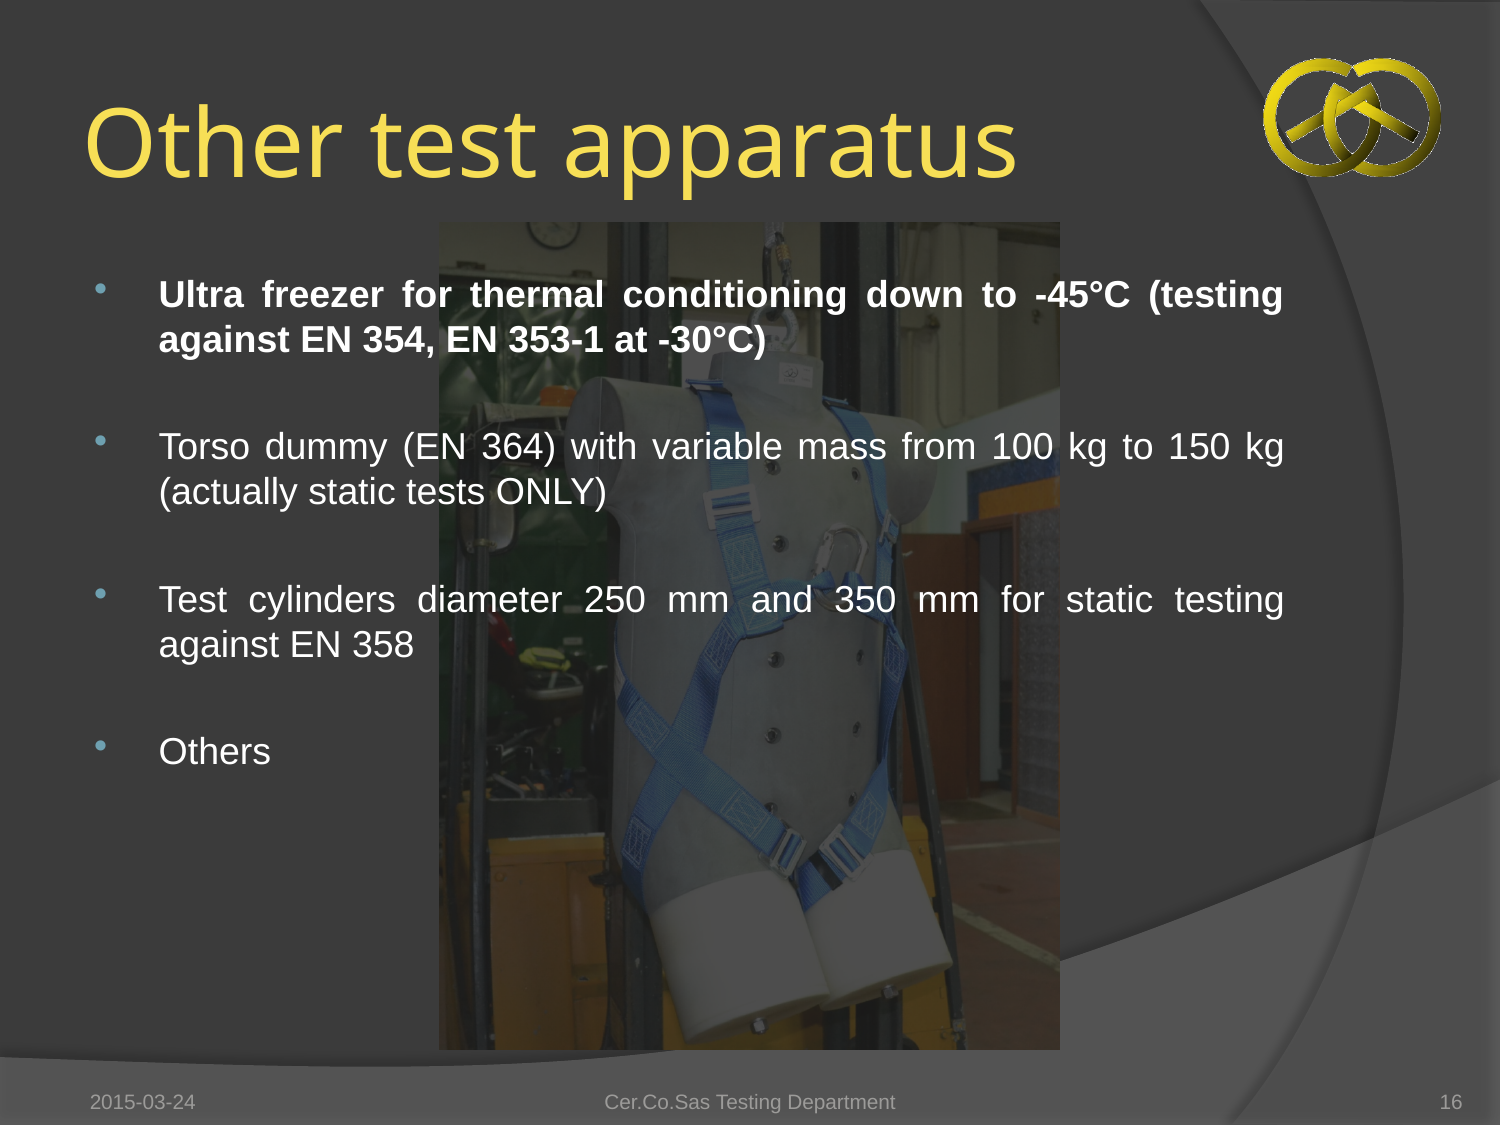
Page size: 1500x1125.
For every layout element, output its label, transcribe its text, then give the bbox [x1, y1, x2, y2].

footer Cer.Co.Sas Testing Department [512, 1060, 988, 1114]
picture [439, 222, 1061, 1050]
list Ultra freezer for thermal conditioning down to -45°C (testing against EN 354, EN 353-1 at -30°C) Torso dummy (EN 364) with variable mass from 100 kg to 150 kg (actually static tests ONLY) Test cylinders diameter 250 mm and 350 mm for static testing against EN 358 Others [75, 262, 431, 1005]
slide_number 16 [1337, 1053, 1463, 1114]
title Other test apparatus [75, 45, 1300, 233]
list Ultra freezer for thermal conditioning down to -45°C (testing against EN 354, EN 353-1 at -30°C) Torso dummy (EN 364) with variable mass from 100 kg to 150 kg (actually static tests ONLY) Test cylinders diameter 250 mm and 350 mm for static testing against EN 358 Others [1072, 262, 1300, 1005]
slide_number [75, 1053, 425, 1114]
